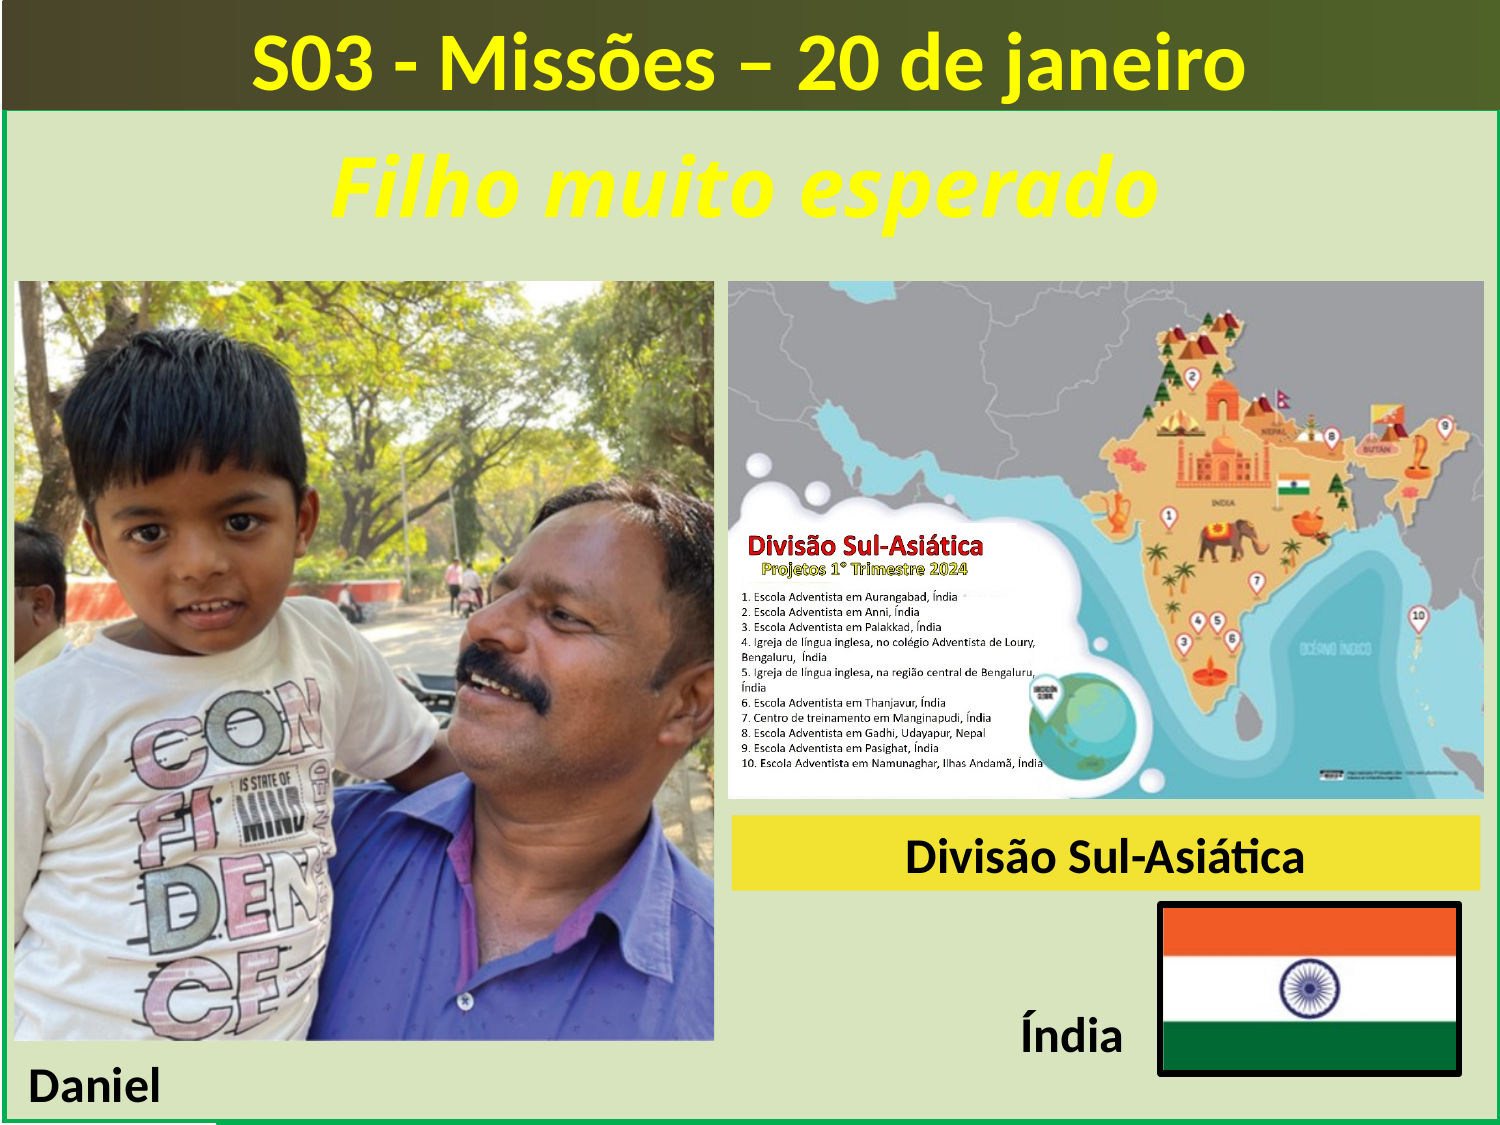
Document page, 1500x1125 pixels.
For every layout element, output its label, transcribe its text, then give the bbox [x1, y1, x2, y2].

list S03 - Missões – 20 de janeiro [2, 0, 1497, 110]
list Daniel [14, 1047, 715, 1100]
picture [728, 281, 1484, 799]
list Filho muito esperado [5, 127, 1486, 260]
picture [13, 280, 715, 1041]
picture [1163, 907, 1457, 1071]
list Índia [773, 995, 1140, 1071]
